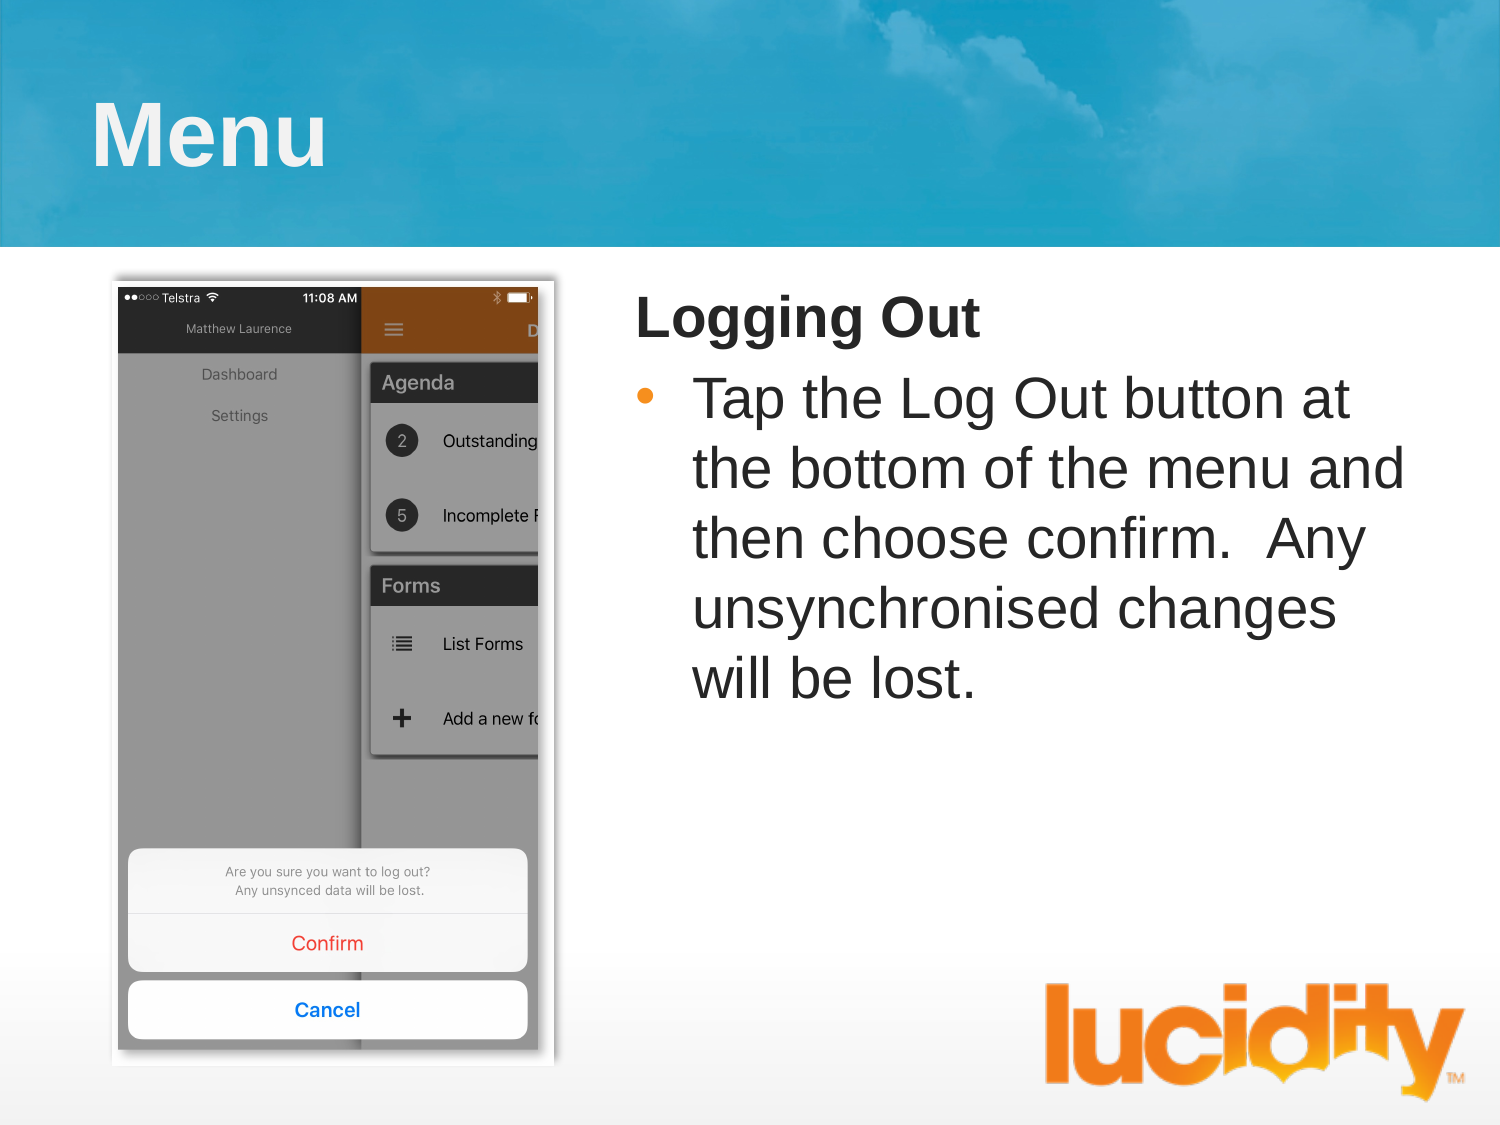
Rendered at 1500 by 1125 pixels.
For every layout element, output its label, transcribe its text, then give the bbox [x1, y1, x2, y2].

picture [1030, 959, 1500, 1125]
title Menu [75, 35, 1425, 223]
picture [112, 281, 554, 1066]
picture [0, 0, 1500, 247]
text_box Logging Out Tap the Log Out button at the bottom of the menu and then choose confirm. Any unsynchronised changes will be lost. [620, 271, 1428, 985]
